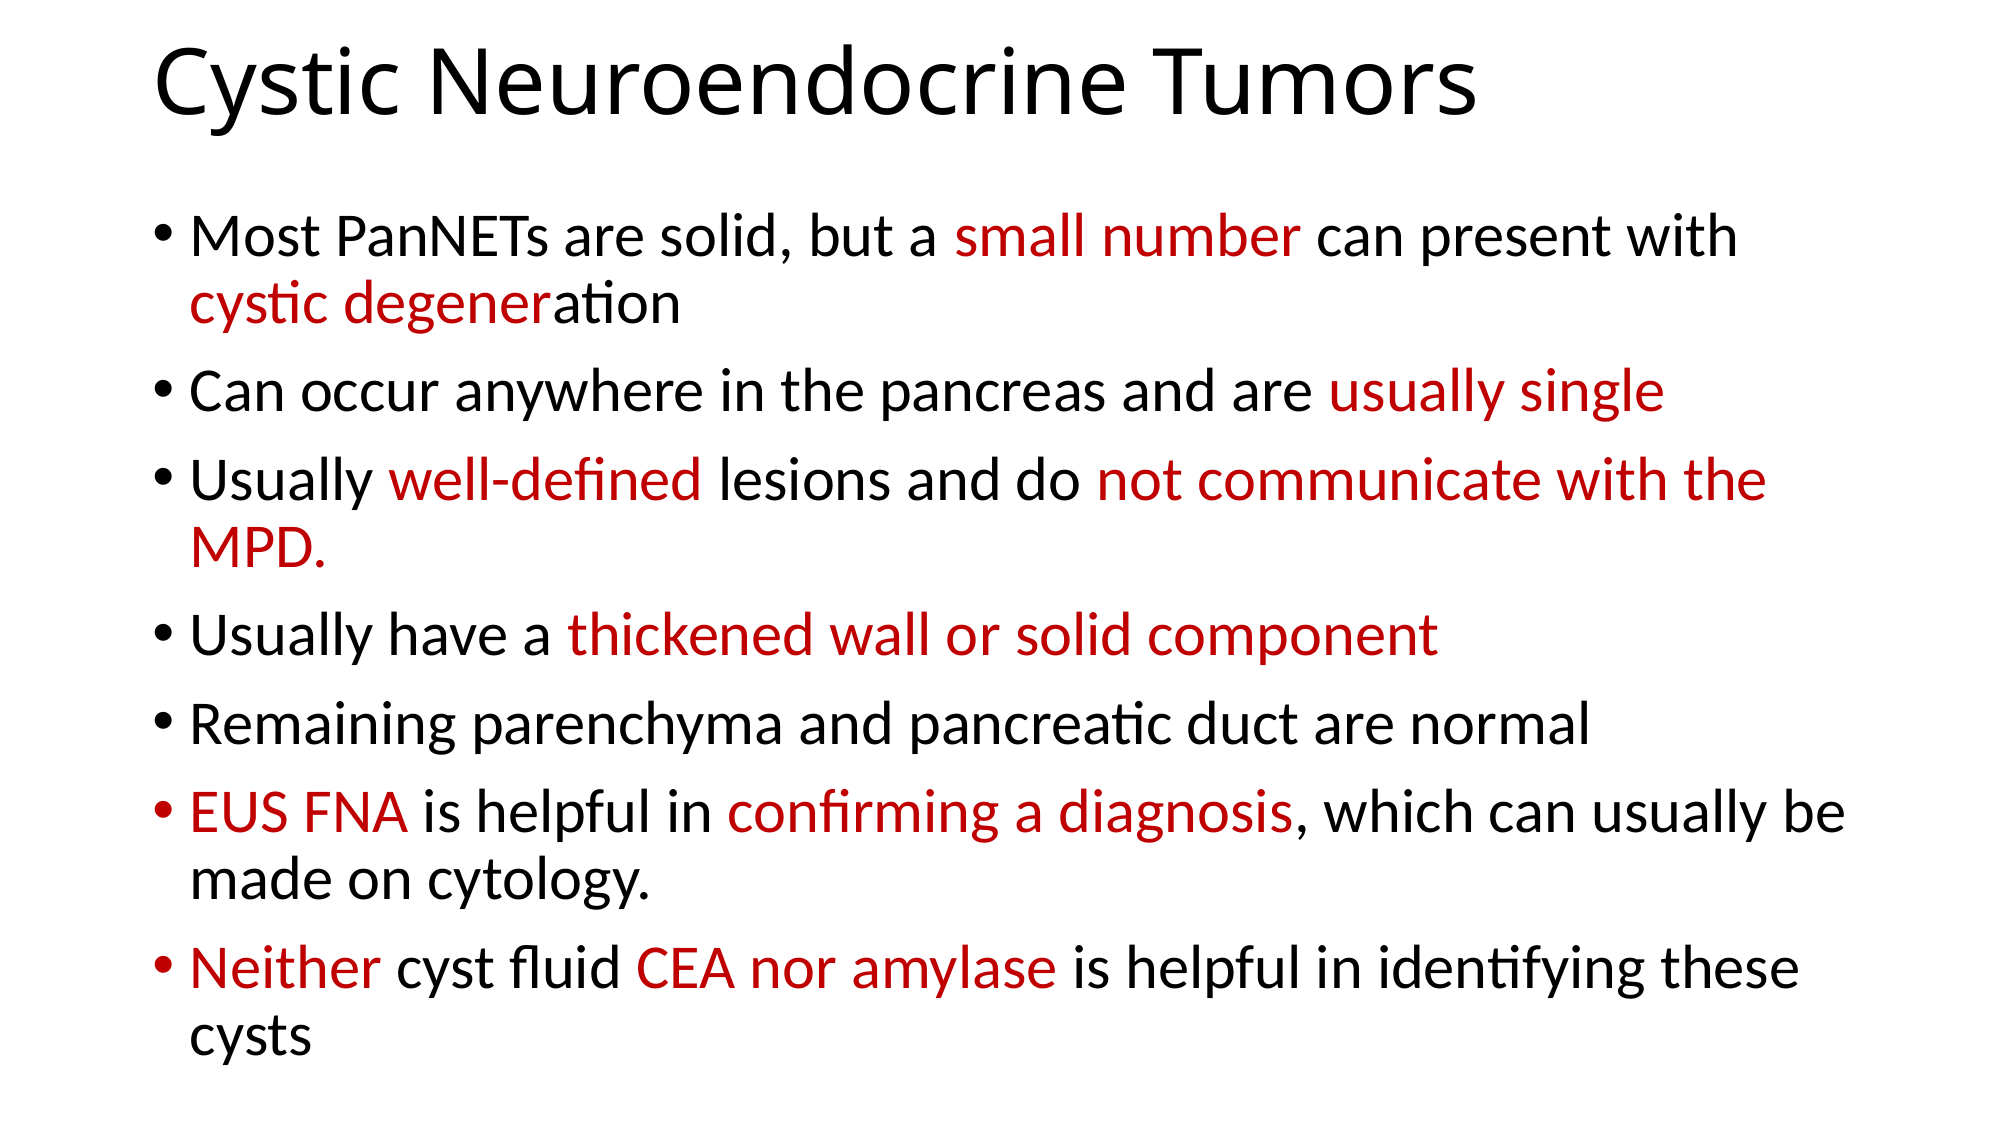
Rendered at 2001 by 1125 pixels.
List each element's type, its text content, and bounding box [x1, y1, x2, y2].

title Cystic Neuroendocrine Tumors [137, 0, 1863, 194]
list Most PanNETs are solid, but a small number can present with cystic degeneration Can occur anywhere in the pancreas and are usually single Usually well-defined lesions and do not communicate with the MPD. Usually have a thickened wall or solid component Remaining parenchyma and pancreatic duct are normal EUS FNA is helpful in confirming a diagnosis, which can usually be made on cytology. Neither cyst fluid CEA nor amylase is helpful in identifying these cysts [137, 194, 1863, 1014]
